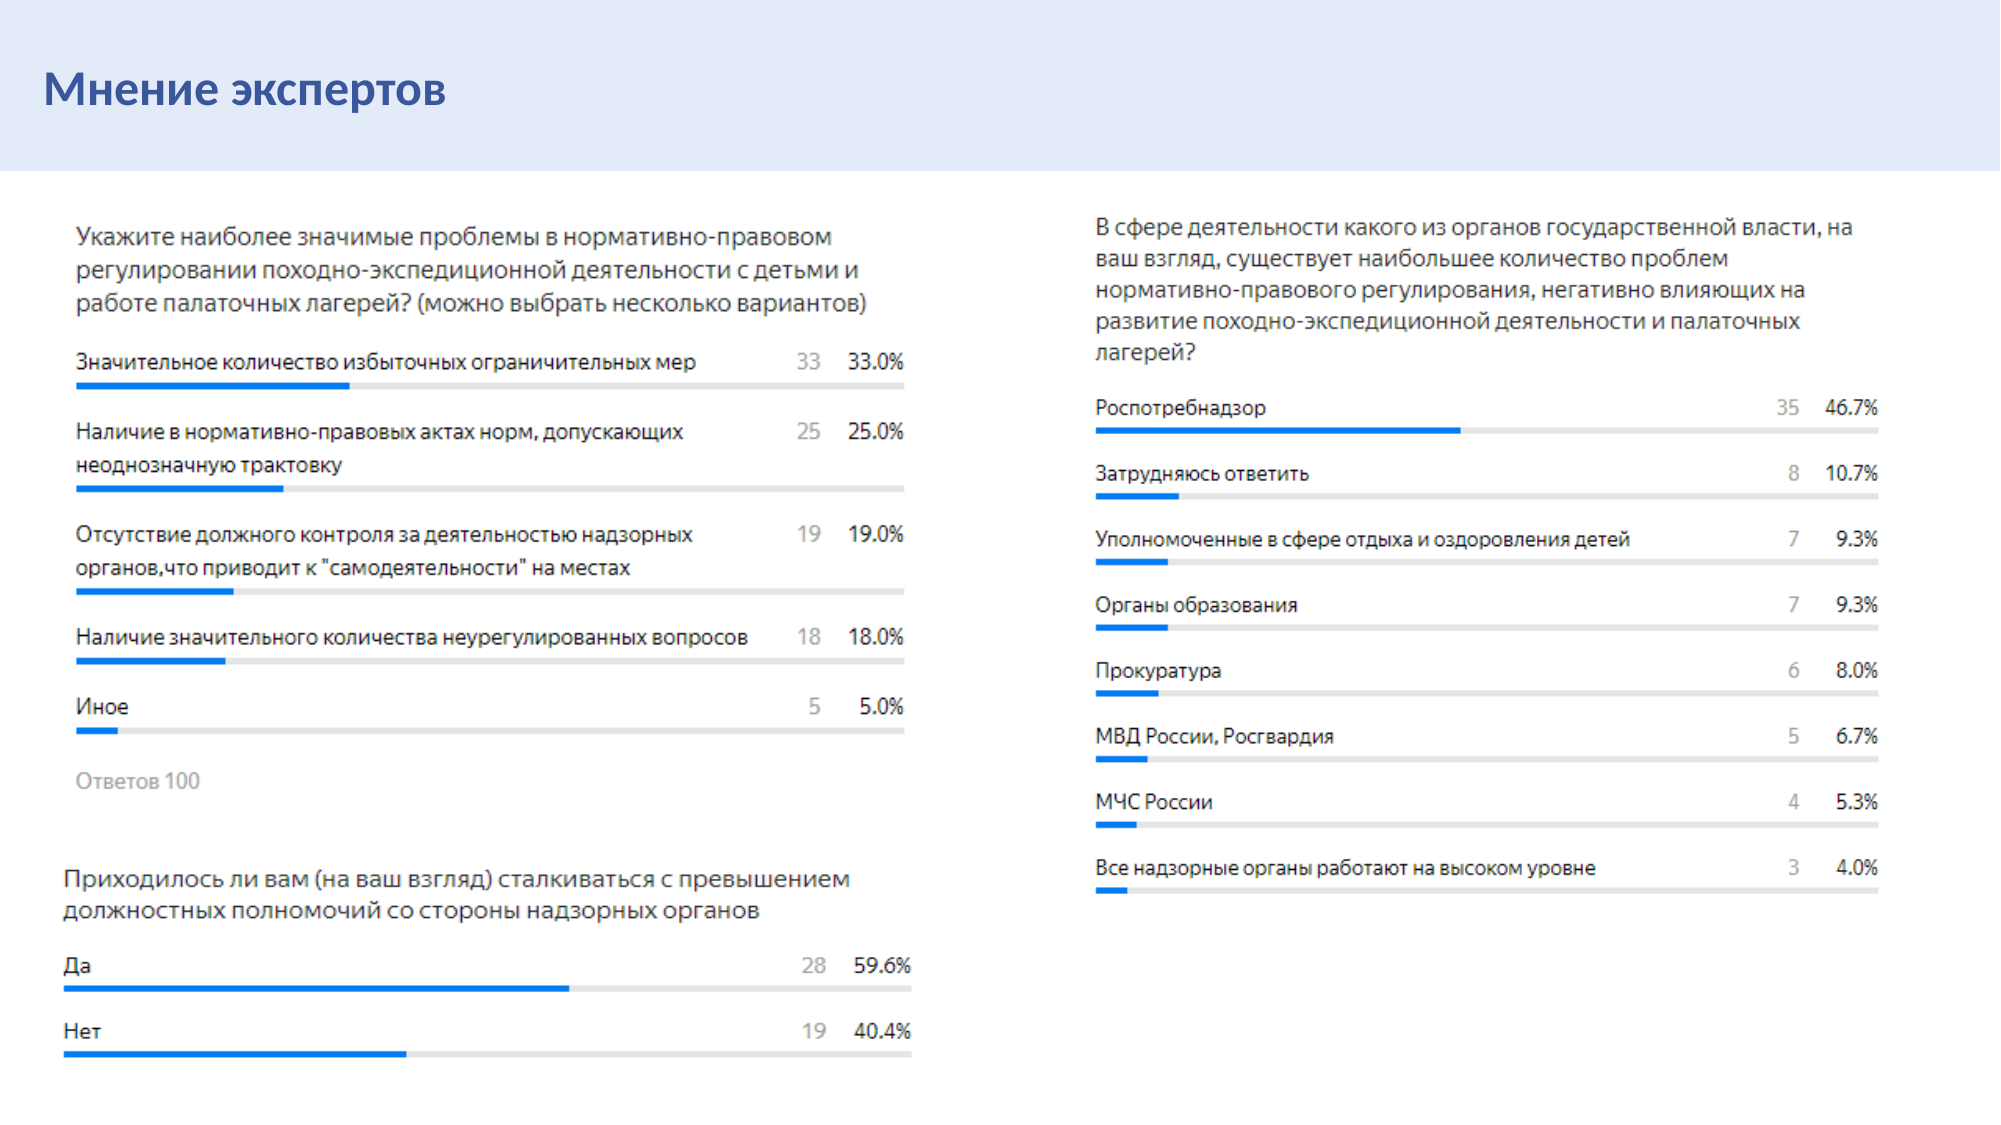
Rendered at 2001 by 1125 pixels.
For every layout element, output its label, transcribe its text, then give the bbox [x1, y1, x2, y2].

picture [31, 204, 951, 814]
picture [1043, 204, 1921, 919]
picture [31, 856, 951, 1078]
text_box Мнение экспертов [0, 0, 2000, 171]
